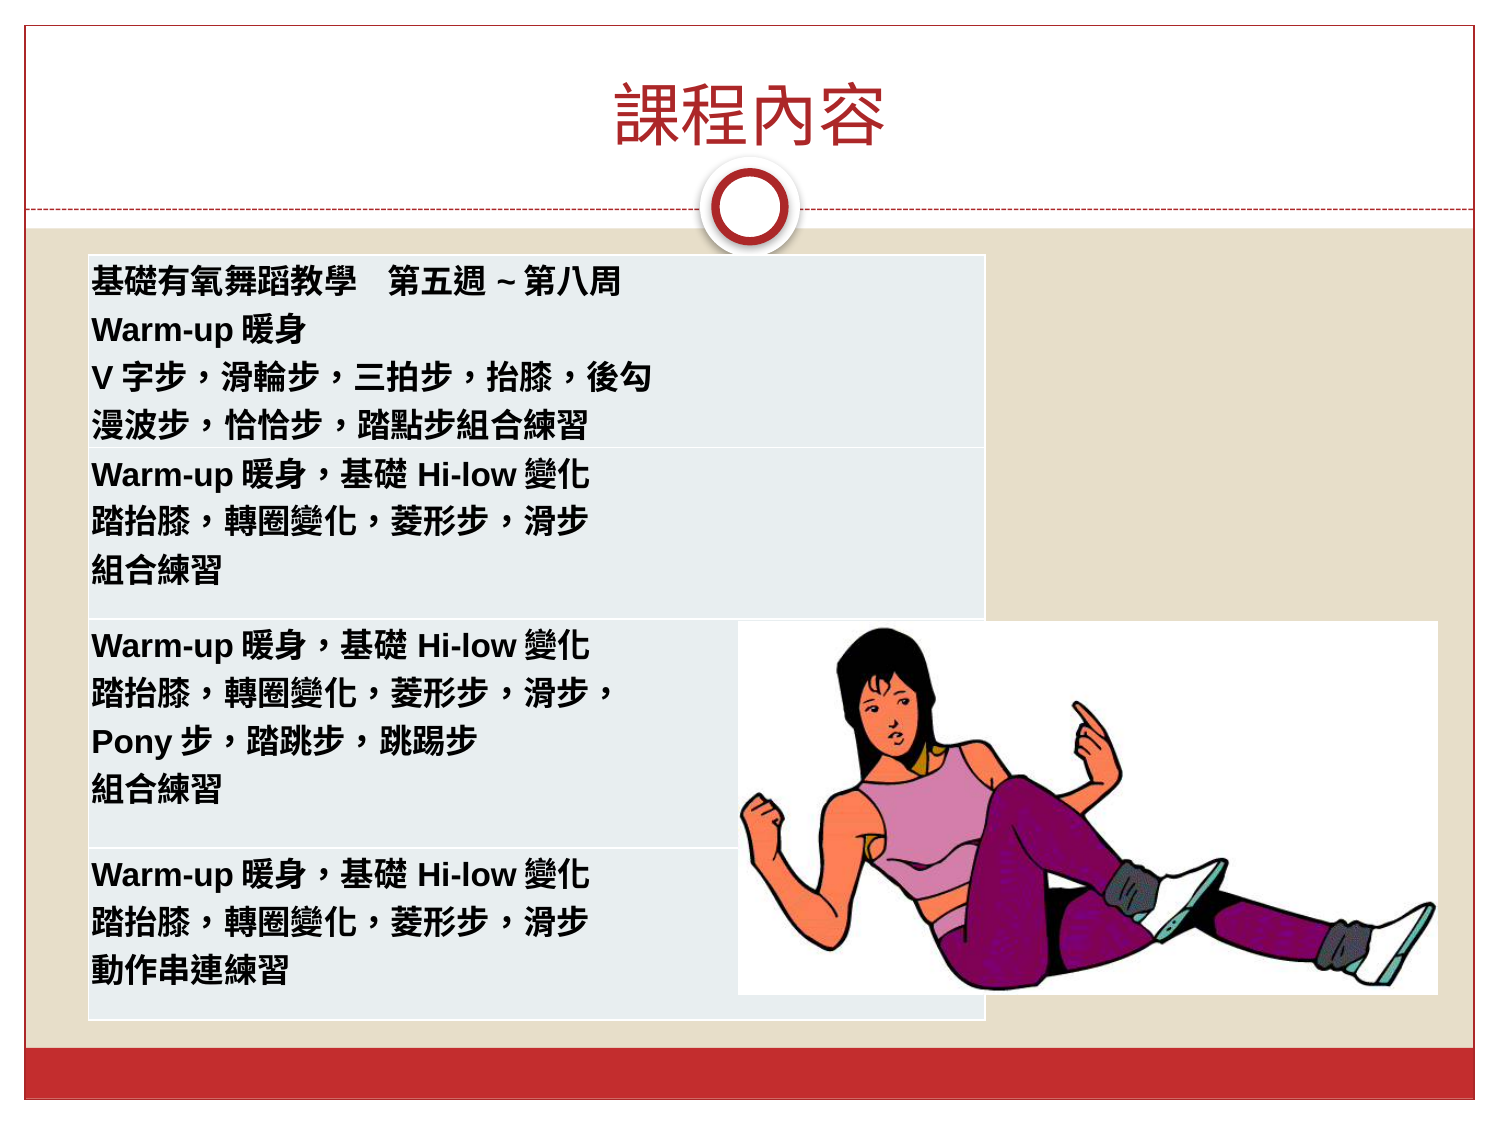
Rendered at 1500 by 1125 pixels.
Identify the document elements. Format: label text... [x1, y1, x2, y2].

table_cell Warm-up暖身，基礎Hi-low變化 踏抬膝，轉圈變化，菱形步，滑步 動作串連練習 [89, 849, 984, 1019]
table_header 基礎有氧舞蹈教學 第五週~第八周 Warm-up暖身 V字步，滑輪步，三拍步，抬膝，後勾 漫波步，恰恰步，踏點步組合練習 [89, 256, 984, 447]
table_cell Warm-up暖身，基礎Hi-low變化 踏抬膝，轉圈變化，菱形步，滑步 組合練習 [89, 448, 984, 618]
table_cell Warm-up暖身，基礎Hi-low變化 踏抬膝，轉圈變化，菱形步，滑步， Pony步，踏跳步，跳踢步 組合練習 [89, 620, 736, 847]
picture [737, 621, 1438, 995]
title 課程內容 [49, 37, 1450, 162]
